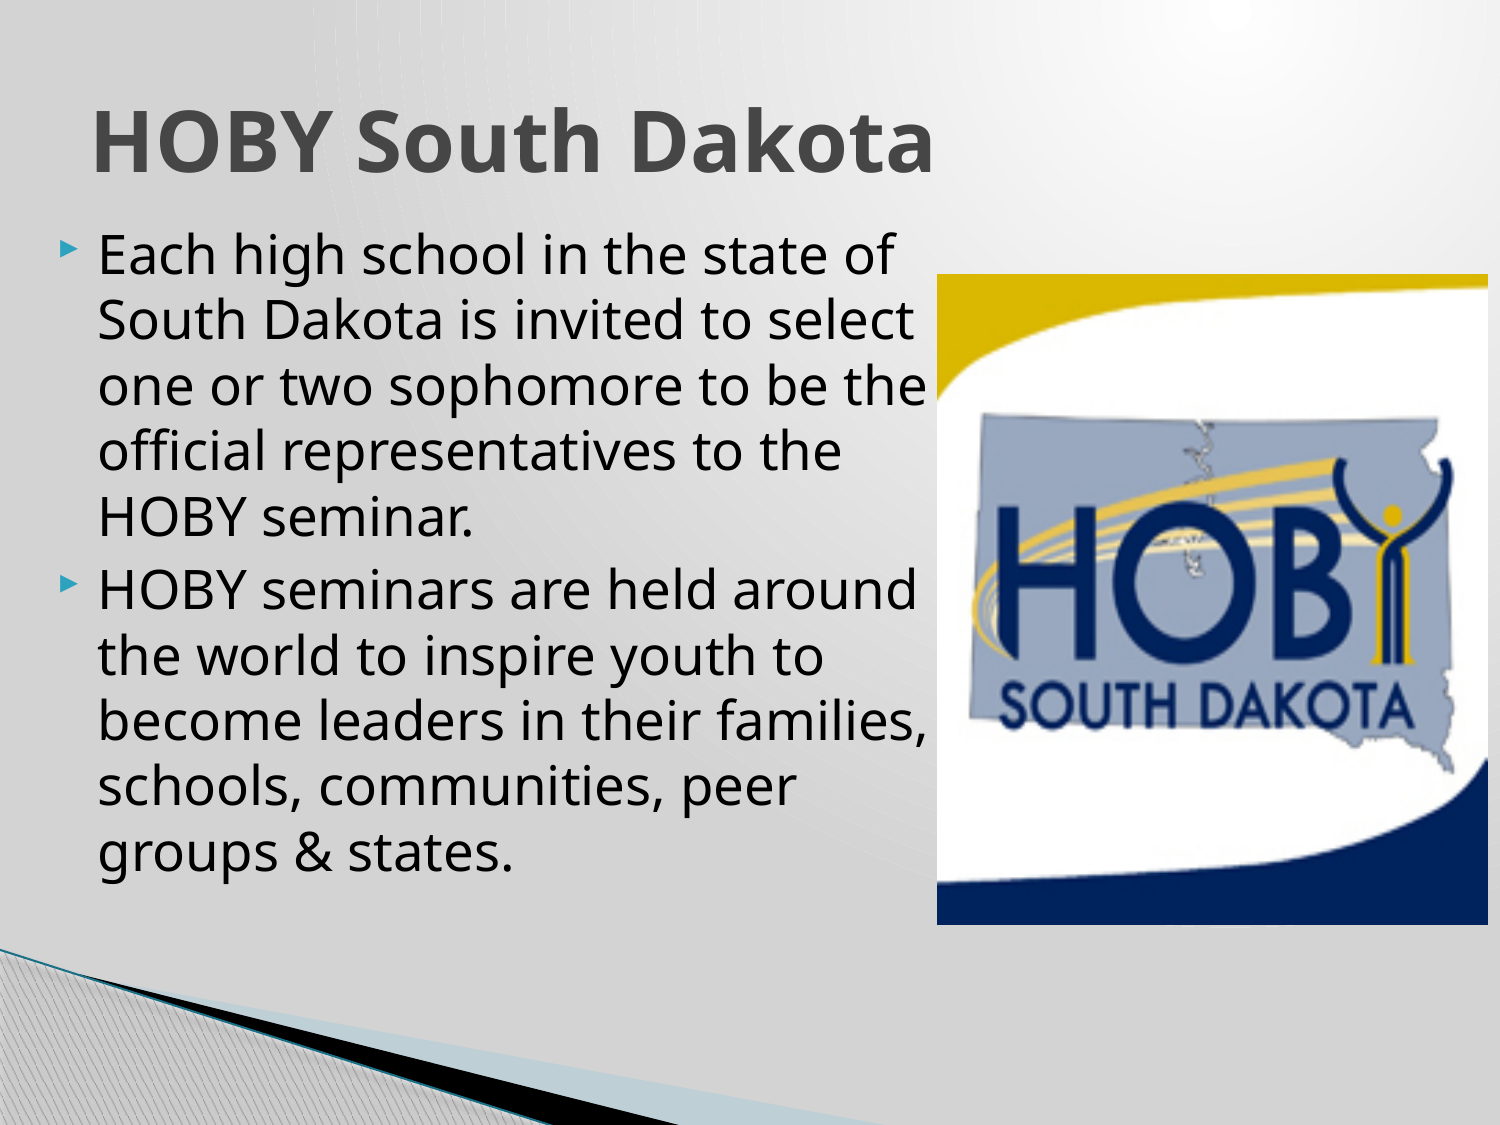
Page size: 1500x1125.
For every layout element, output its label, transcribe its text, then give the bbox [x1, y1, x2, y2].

picture [937, 274, 1488, 926]
list Each high school in the state of South Dakota is invited to select one or two sophomore to be the official representatives to the HOBY seminar. HOBY seminars are held around the world to inspire youth to become leaders in their families, schools, communities, peer groups & states. [24, 212, 950, 1013]
title HOBY South Dakota [75, 45, 1425, 233]
